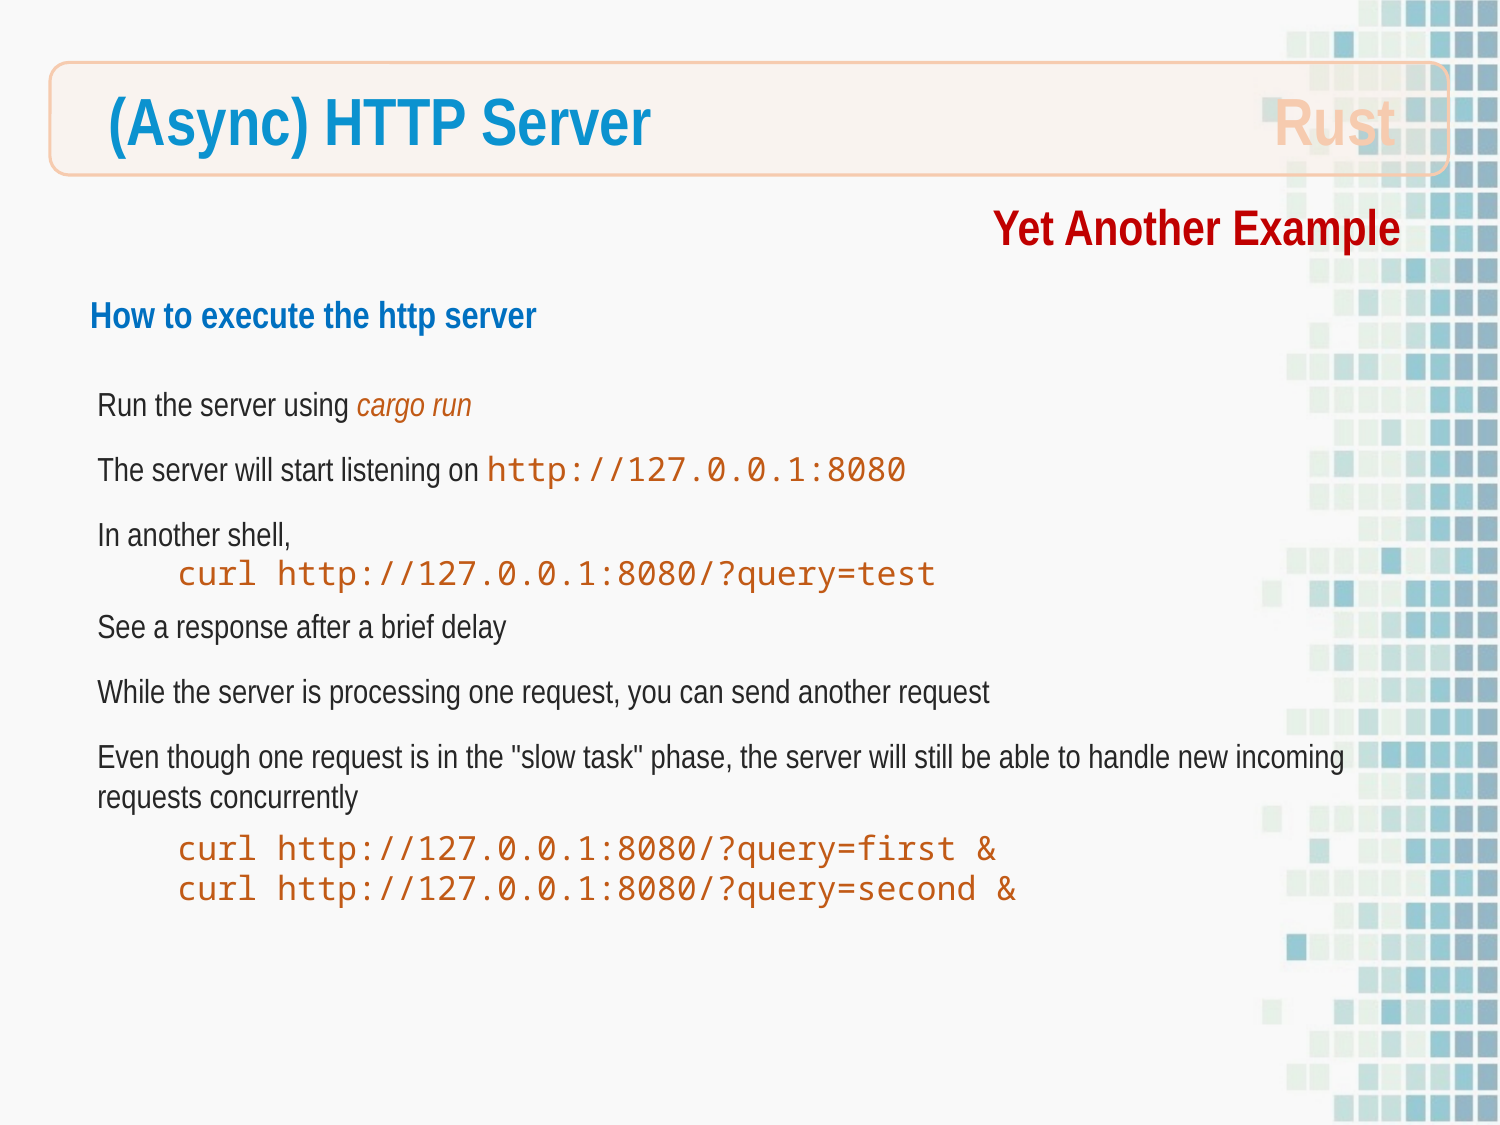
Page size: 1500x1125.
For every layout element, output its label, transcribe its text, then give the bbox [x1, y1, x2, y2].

picture [0, 0, 1500, 1125]
list (Async) HTTP Server [75, 62, 1241, 175]
text_box How to execute the http server [75, 275, 1442, 351]
text_box Run the server using cargo run The server will start listening on http://127.0.0.1:8080 In another shell, curl http://127.0.0.1:8080/?query=test See a response after a brief delay While the server is processing one request, you can send another request Even though one request is in the "slow task" phase, the server will still be able to handle new incoming requests concurrently curl http://127.0.0.1:8080/?query=first & curl http://127.0.0.1:8080/?query=second & [82, 337, 1449, 925]
text_box Yet Another Example [75, 187, 1417, 263]
text_box [48, 61, 1436, 177]
text_box Rust [1241, 62, 1447, 175]
